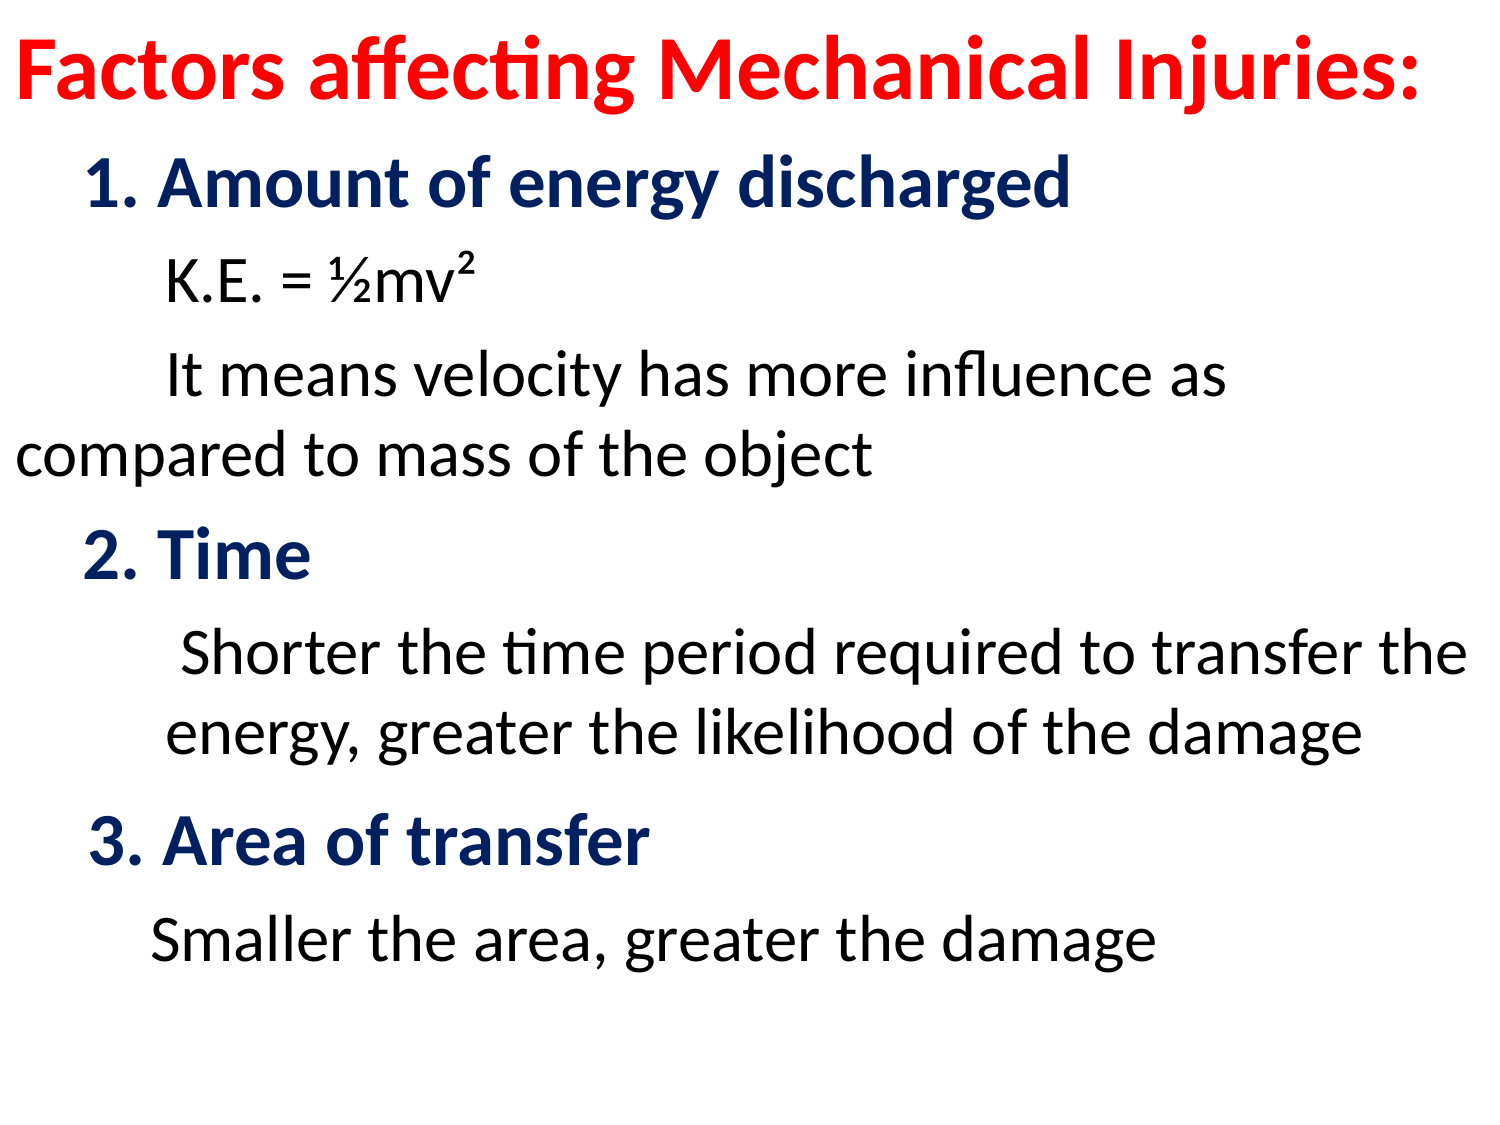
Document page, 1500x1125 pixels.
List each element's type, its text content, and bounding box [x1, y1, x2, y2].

list Factors affecting Mechanical Injuries: 1. Amount of energy discharged K.E. = ½mv² It means velocity has more influence as compared to mass of the object 2. Time Shorter the time period required to transfer the energy, greater the likelihood of the damage 3. Area of transfer Smaller the area, greater the damage [0, 0, 1500, 1125]
